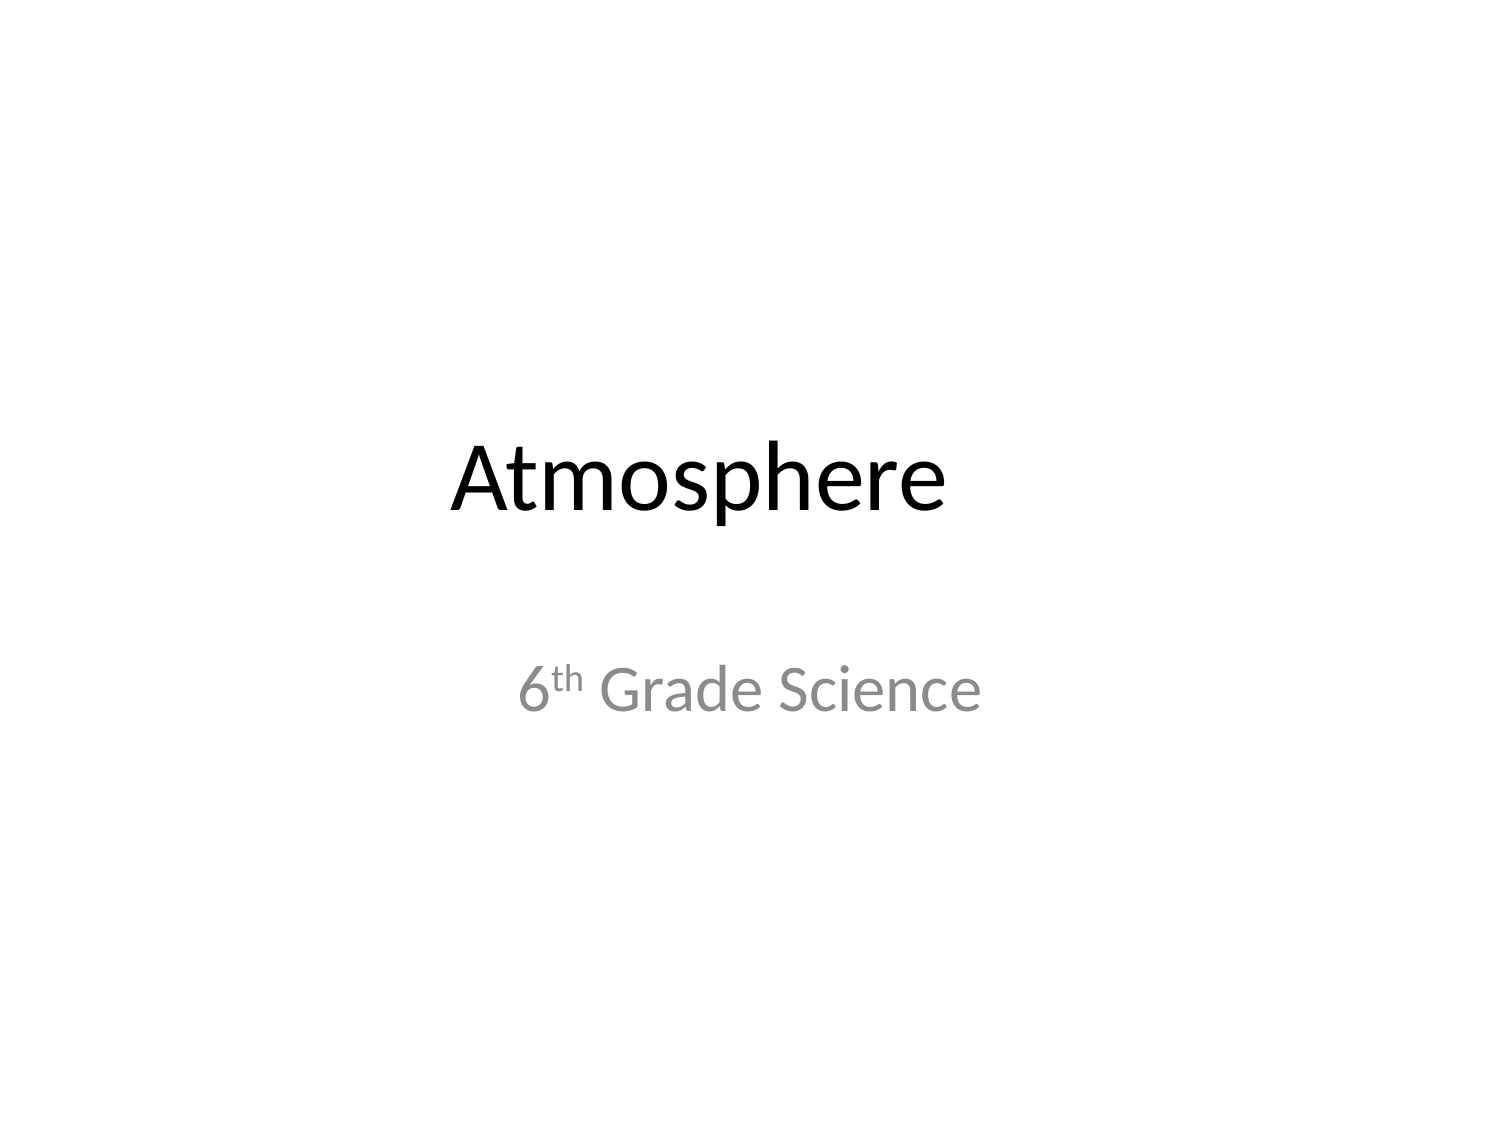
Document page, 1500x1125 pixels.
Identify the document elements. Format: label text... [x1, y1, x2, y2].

subtitle 6th Grade Science [225, 637, 1275, 925]
title Atmosphere [112, 349, 1388, 591]
